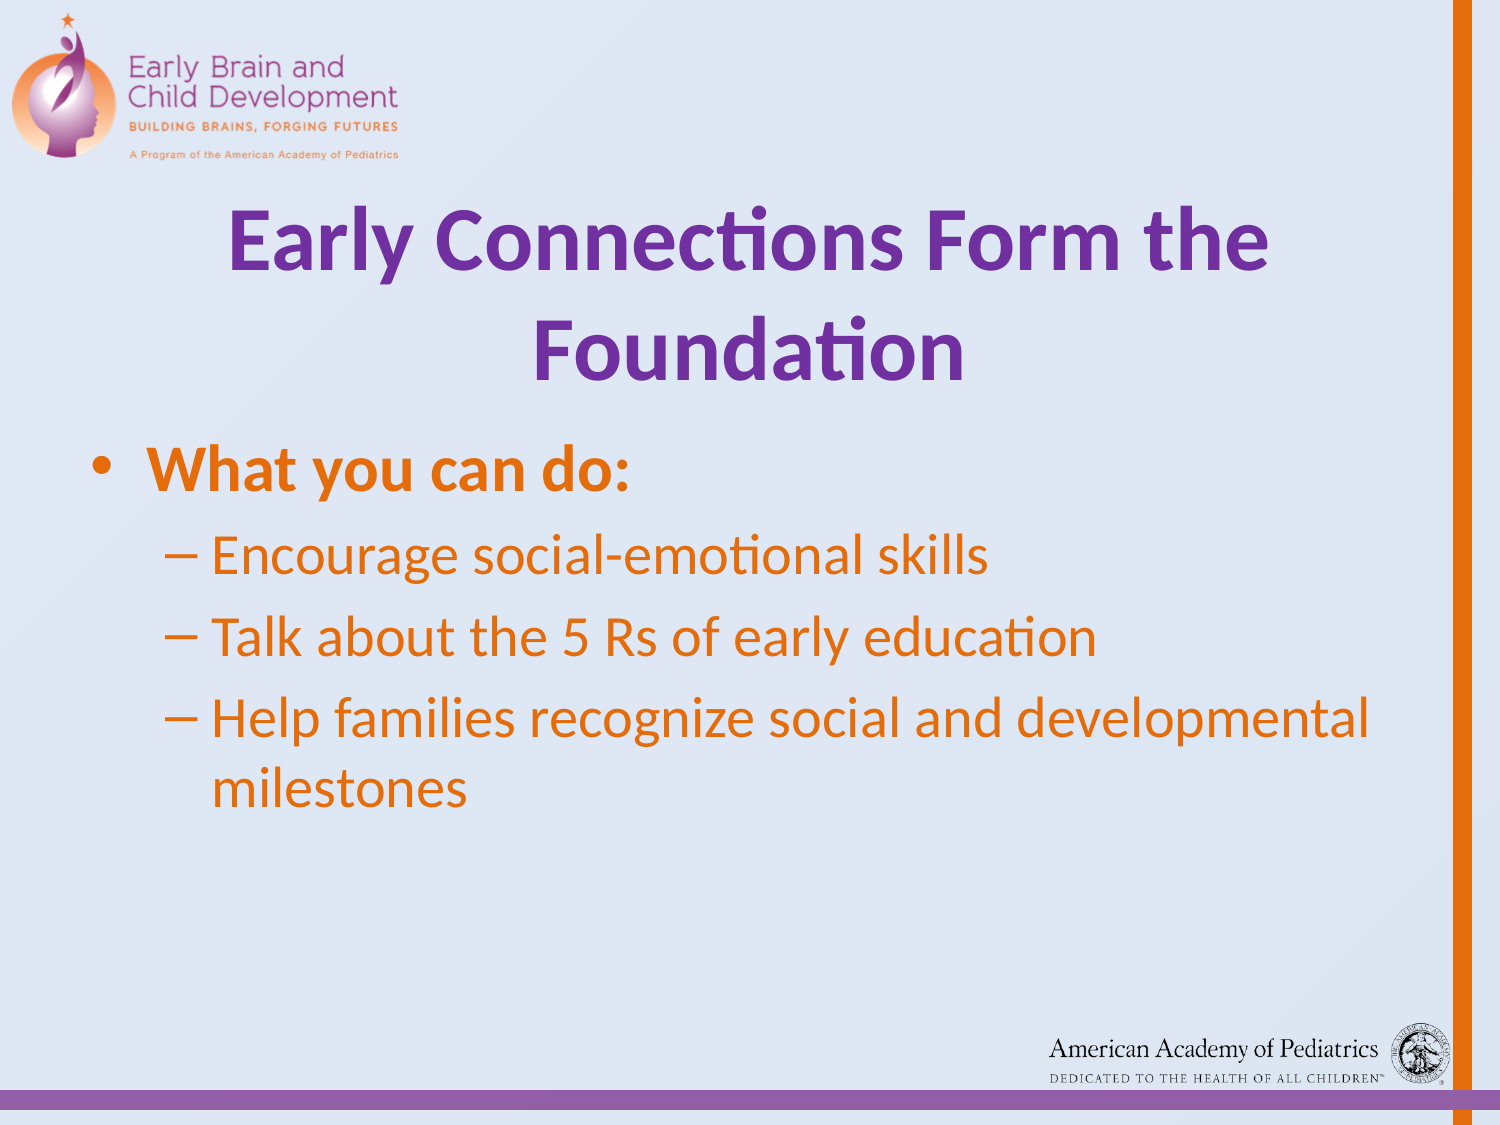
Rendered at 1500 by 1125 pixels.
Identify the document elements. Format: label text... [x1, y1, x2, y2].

picture [12, 12, 400, 162]
list What you can do: Encourage social-emotional skills Talk about the 5 Rs of early education Help families recognize social and developmental milestones [74, 416, 1426, 1033]
title Early Connections Form the Foundation [74, 195, 1426, 384]
picture [1049, 1023, 1450, 1085]
